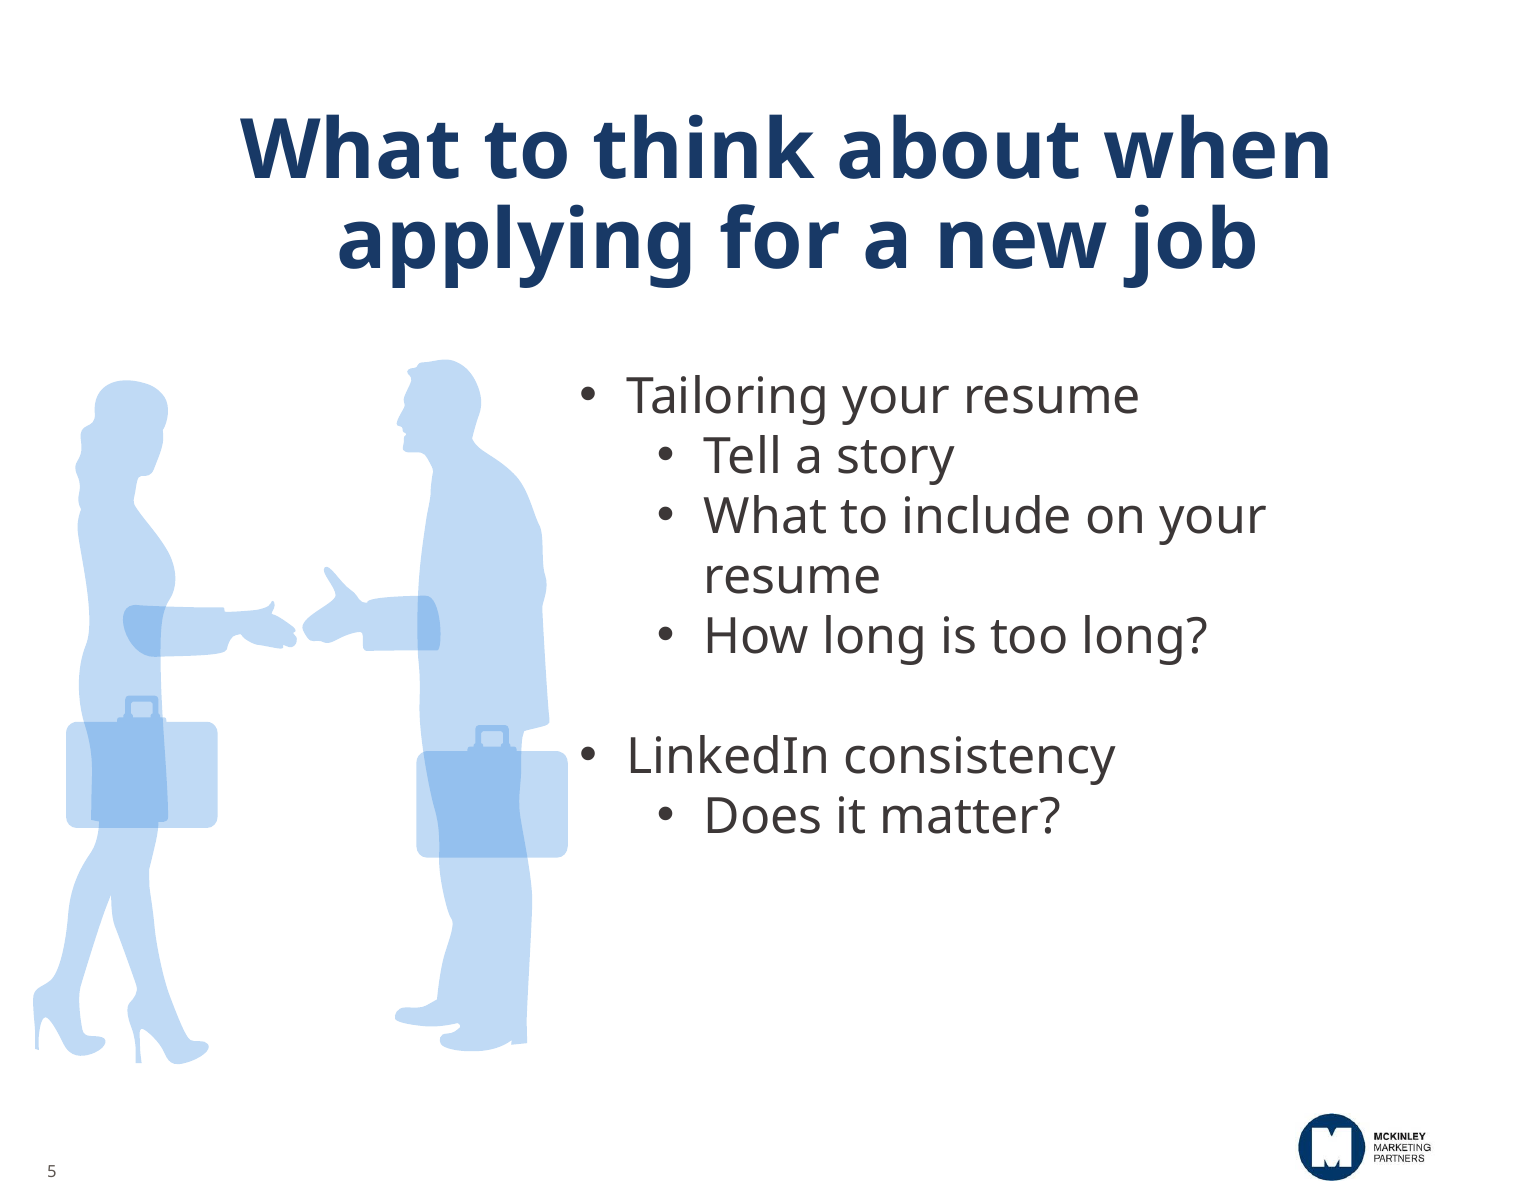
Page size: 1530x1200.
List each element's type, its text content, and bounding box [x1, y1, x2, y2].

text_box What to think about when applying for a new job [225, 99, 1372, 295]
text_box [32, 357, 569, 1068]
slide_number 5 [12, 1158, 57, 1187]
picture [1295, 1113, 1437, 1181]
text_box Tailoring your resume Tell a story What to include on your resume How long is too long? LinkedIn consistency Does it matter? [569, 357, 1403, 849]
